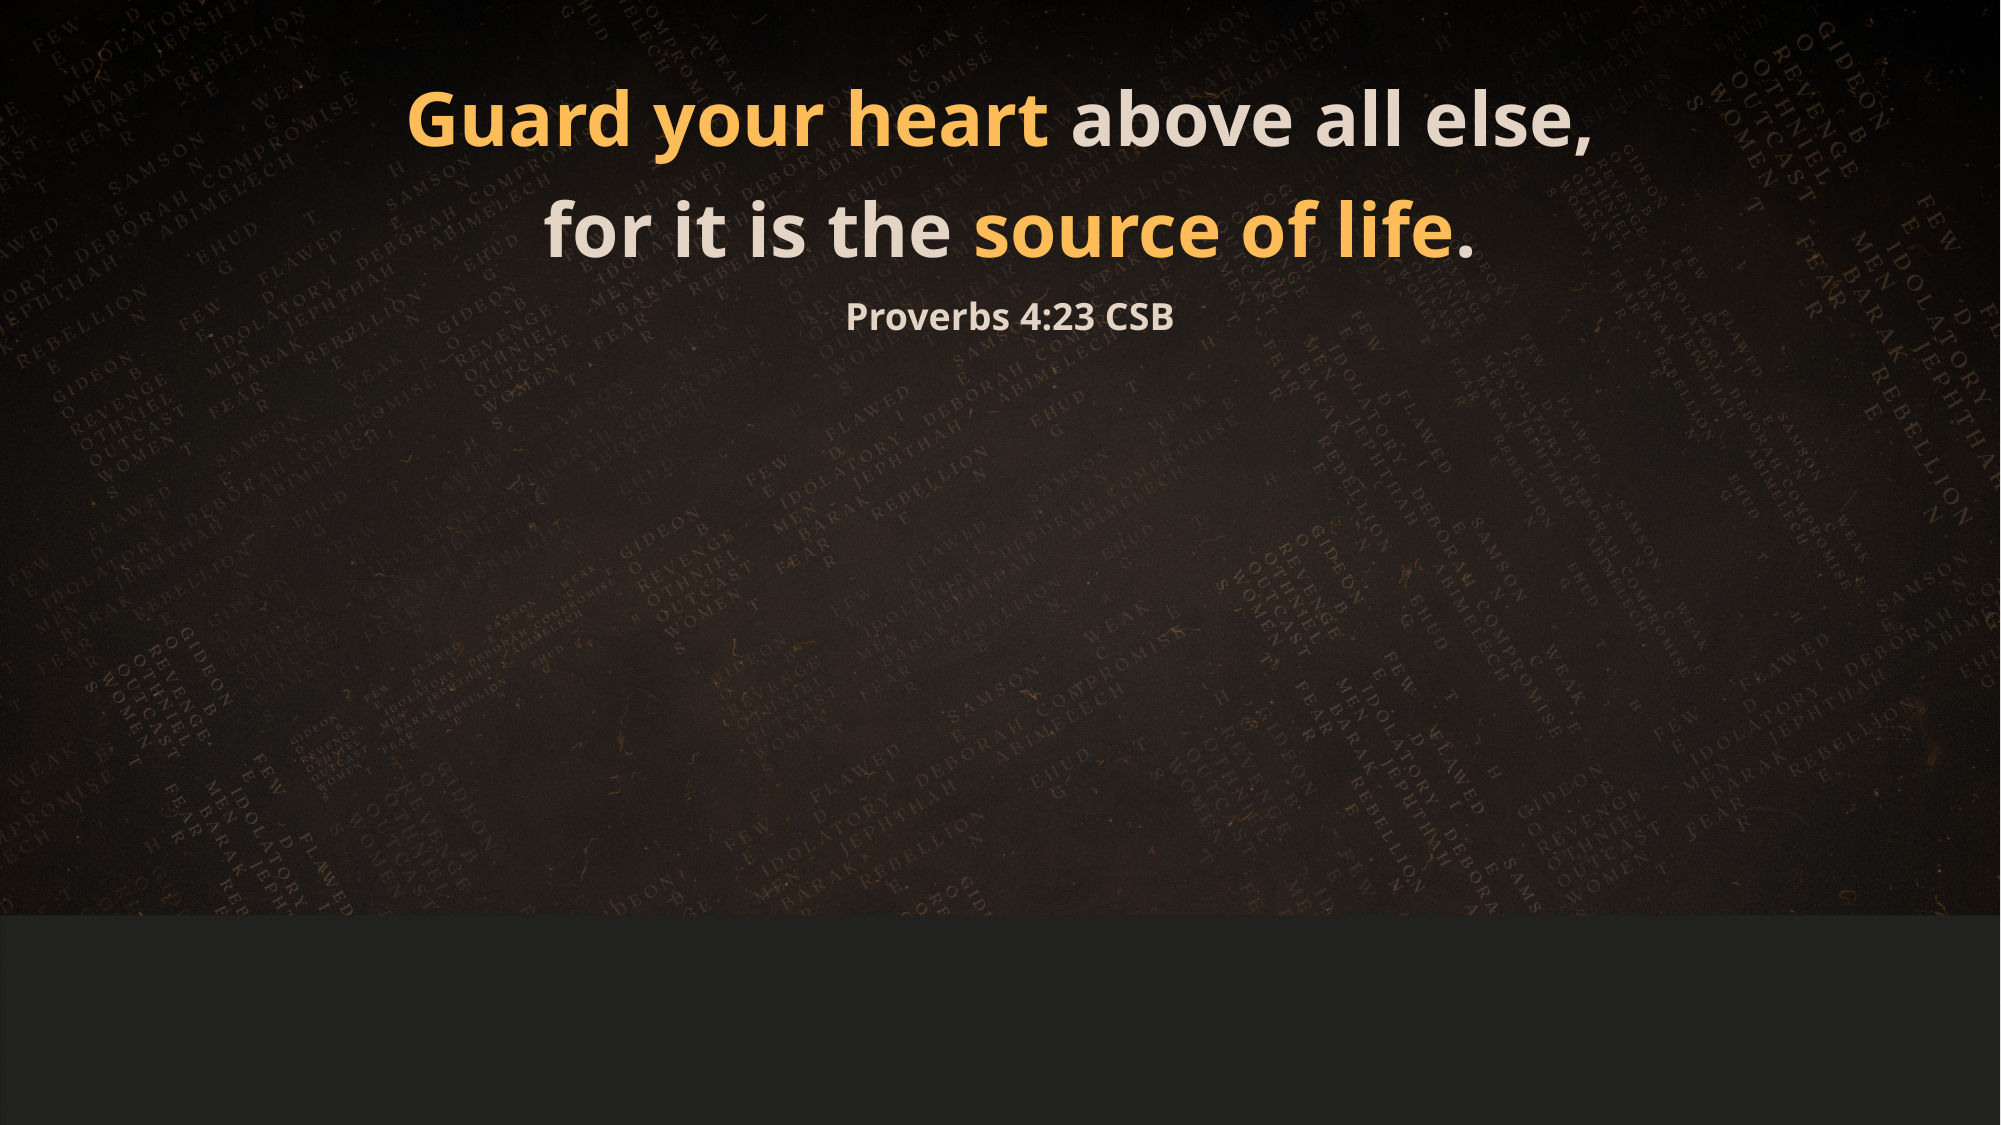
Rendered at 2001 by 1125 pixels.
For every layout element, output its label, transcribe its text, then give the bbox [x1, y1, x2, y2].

list Guard your heart above all else, for it is the source of life. Proverbs 4:23 CSB [72, 64, 1948, 915]
picture [0, 0, 2001, 1125]
